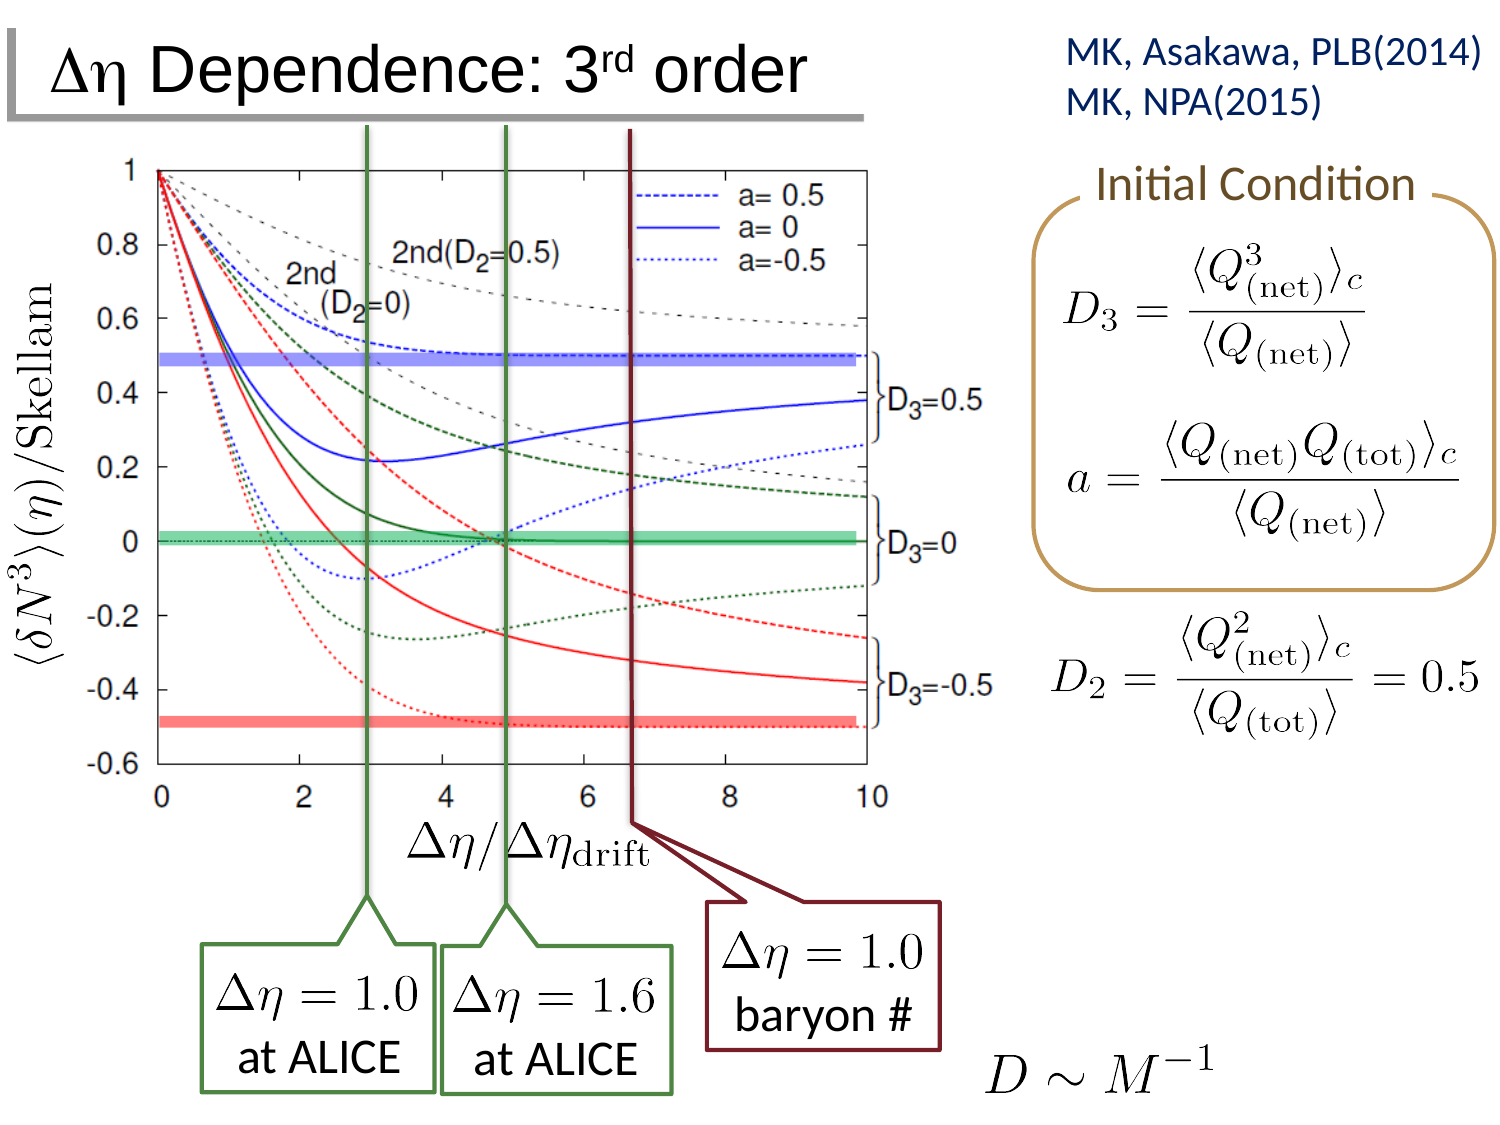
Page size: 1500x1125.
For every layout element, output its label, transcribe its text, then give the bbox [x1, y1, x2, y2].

picture [1051, 610, 1478, 740]
picture [721, 930, 922, 980]
title Dh Dependence: 3rd order [15, 17, 875, 115]
picture [453, 974, 654, 1024]
text_box at ALICE [459, 1029, 655, 1093]
text_box [1031, 192, 1497, 593]
text_box at ALICE [222, 1028, 418, 1092]
text_box Initial Condition [1080, 143, 1432, 219]
picture [216, 973, 417, 1022]
picture [1068, 420, 1459, 542]
text_box [439, 905, 674, 1097]
text_box baryon # [719, 974, 928, 1050]
picture [507, 136, 1011, 871]
picture [1063, 243, 1365, 373]
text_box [629, 128, 633, 824]
picture [985, 1044, 1213, 1093]
text_box [654, 832, 942, 1053]
picture [0, 136, 366, 823]
text_box [199, 898, 437, 1095]
text_box MK, Asakawa, PLB(2014) MK, NPA(2015) [1050, 16, 1499, 132]
picture [368, 136, 505, 871]
